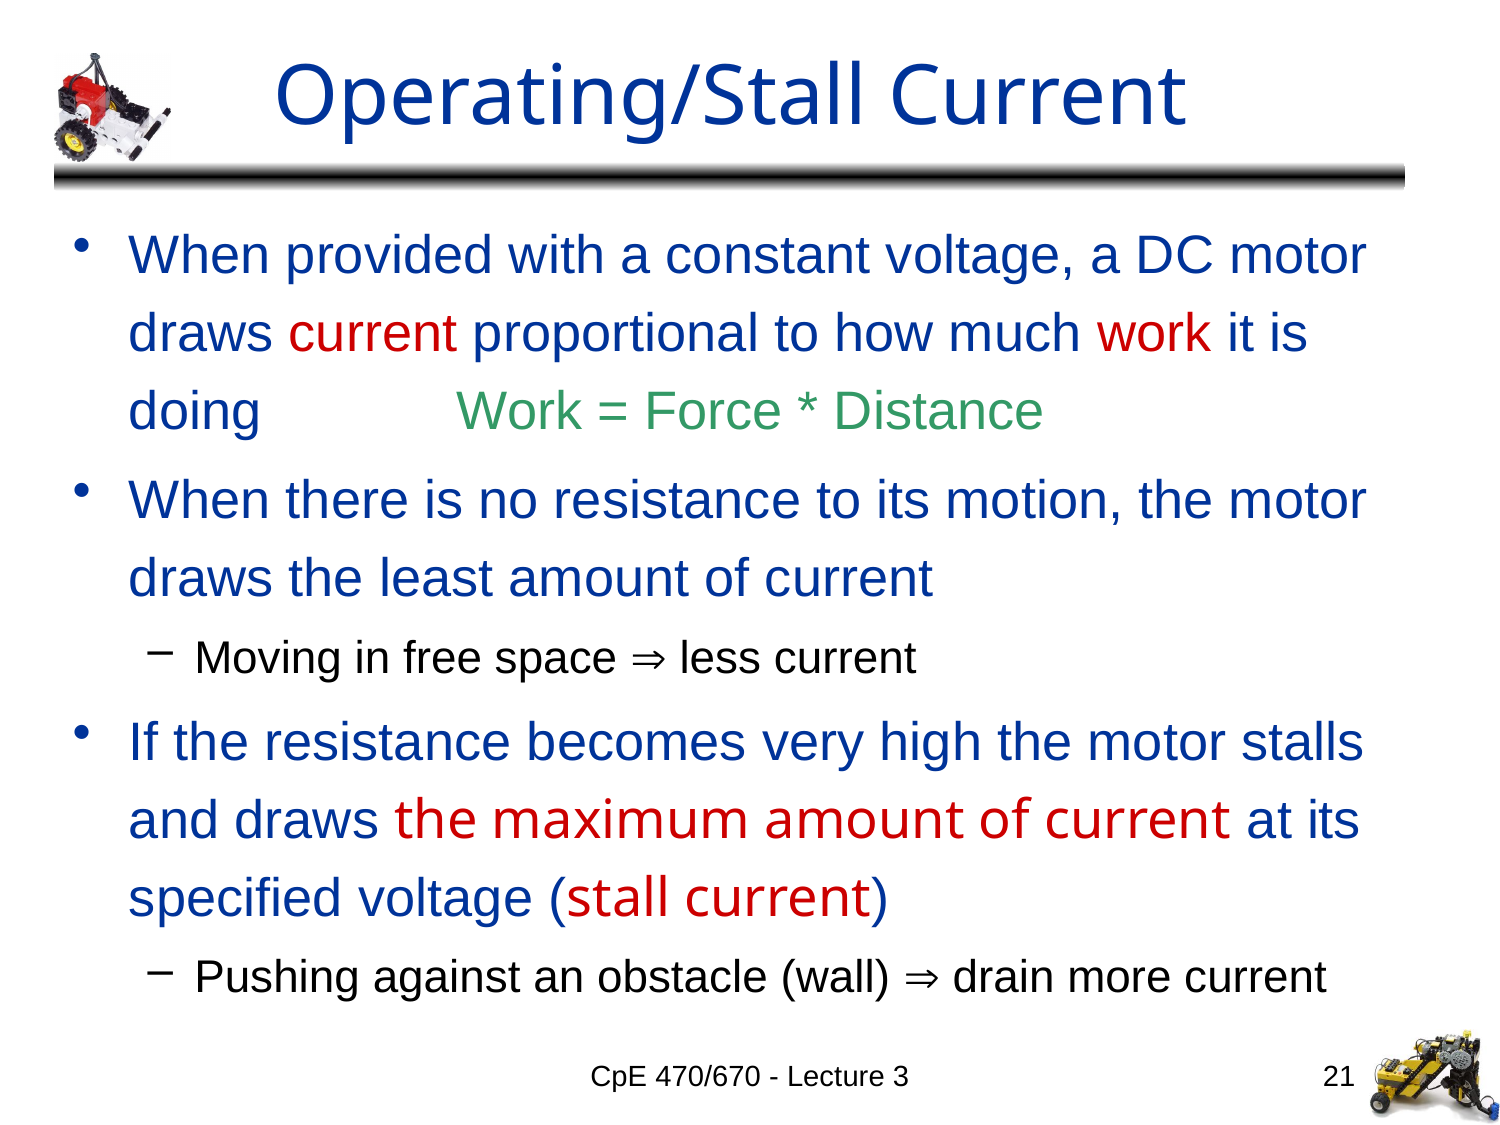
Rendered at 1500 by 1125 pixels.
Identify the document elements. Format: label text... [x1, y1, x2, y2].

title Operating/Stall Current [55, 16, 1407, 166]
slide_number 21 [1074, 1049, 1371, 1103]
picture [1369, 1029, 1500, 1125]
footer CpE 470/670 - Lecture 3 [512, 1049, 988, 1103]
list When provided with a constant voltage, a DC motor draws current proportional to how much work it is doing Work = Force * Distance When there is no resistance to its motion, the motor draws the least amount of current Moving in free space  less current If the resistance becomes very high the motor stalls and draws the maximum amount of current at its specified voltage (stall current) Pushing against an obstacle (wall)  drain more current [57, 198, 1408, 1033]
